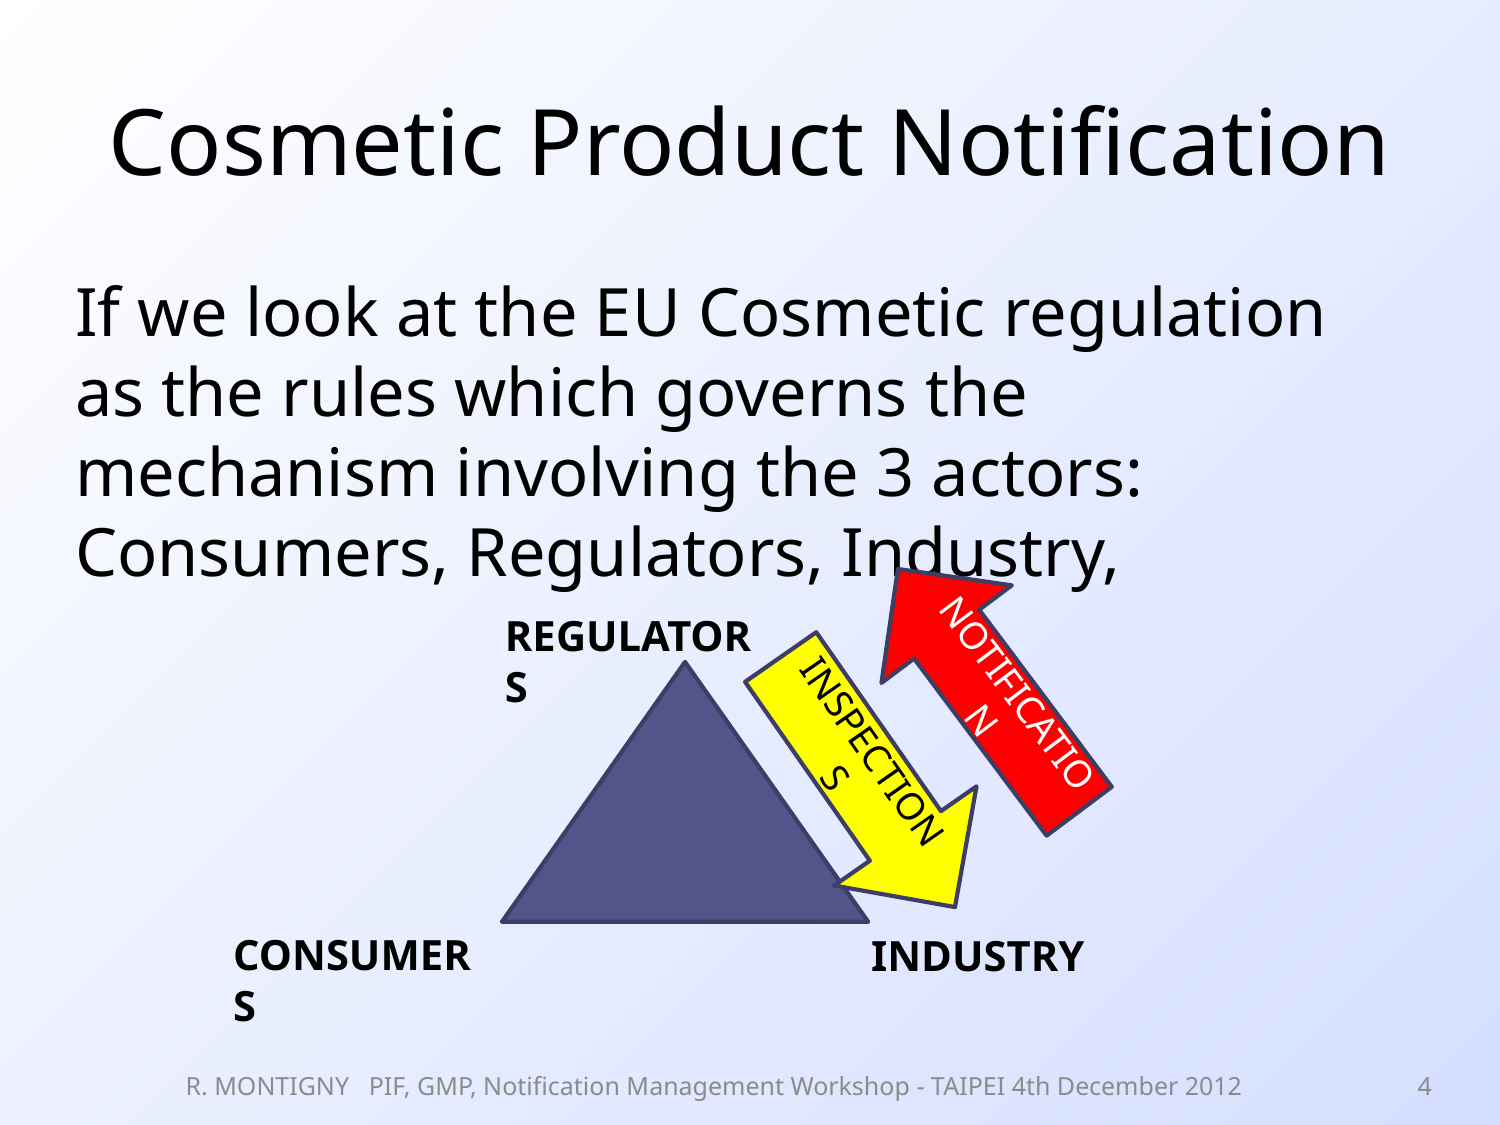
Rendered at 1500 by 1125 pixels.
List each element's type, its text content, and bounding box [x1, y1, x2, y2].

footer R. MONTIGNY PIF, GMP, Notification Management Workshop - TAIPEI 4th December 2012 [88, 1057, 1341, 1118]
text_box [218, 538, 1105, 988]
slide_number 4 [1364, 1057, 1447, 1118]
title Cosmetic Product Notification [75, 45, 1425, 233]
list If we look at the EU Cosmetic regulation as the rules which governs the mechanism involving the 3 actors: Consumers, Regulators, Industry, [75, 262, 1425, 1005]
